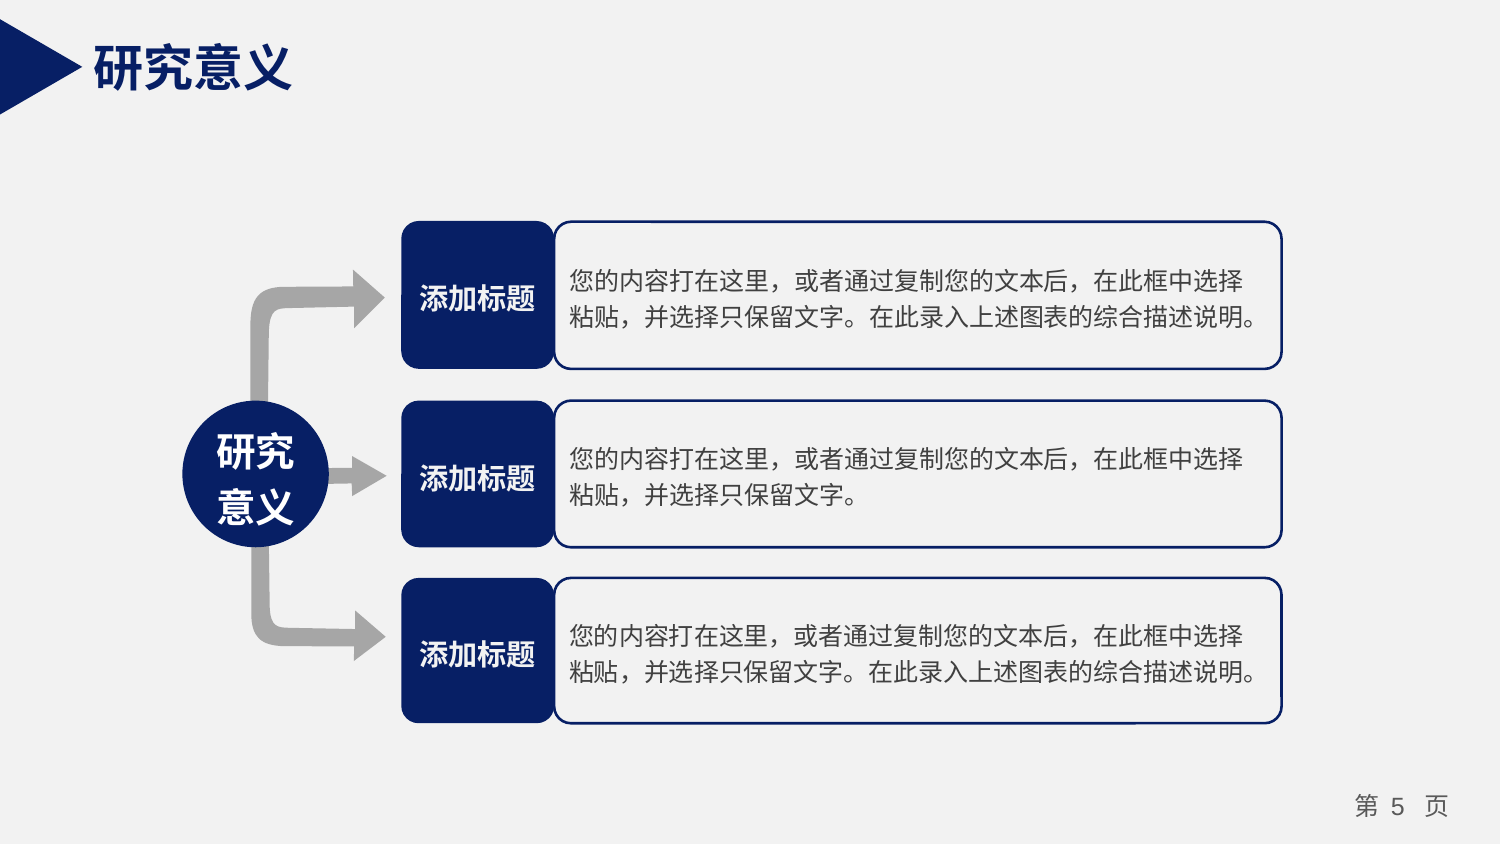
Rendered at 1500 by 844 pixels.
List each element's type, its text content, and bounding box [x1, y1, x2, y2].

text_box 添加标题 [401, 577, 555, 724]
text_box 研究意义 [182, 400, 329, 548]
text_box 添加标题 [401, 400, 555, 548]
text_box 研究意义 [78, 29, 309, 105]
text_box 您的内容打在这里，或者通过复制您的文本后，在此框中选择粘贴，并选择只保留文字。在此录入上述图表的综合描述说明。 [554, 577, 1282, 724]
text_box [0, 19, 83, 115]
text_box 添加标题 [401, 220, 555, 369]
text_box [250, 269, 385, 401]
text_box [251, 547, 386, 662]
text_box [329, 456, 387, 497]
text_box 您的内容打在这里，或者通过复制您的文本后，在此框中选择粘贴，并选择只保留文字。 [554, 400, 1282, 548]
text_box 您的内容打在这里，或者通过复制您的文本后，在此框中选择粘贴，并选择只保留文字。在此录入上述图表的综合描述说明。 [554, 221, 1282, 369]
